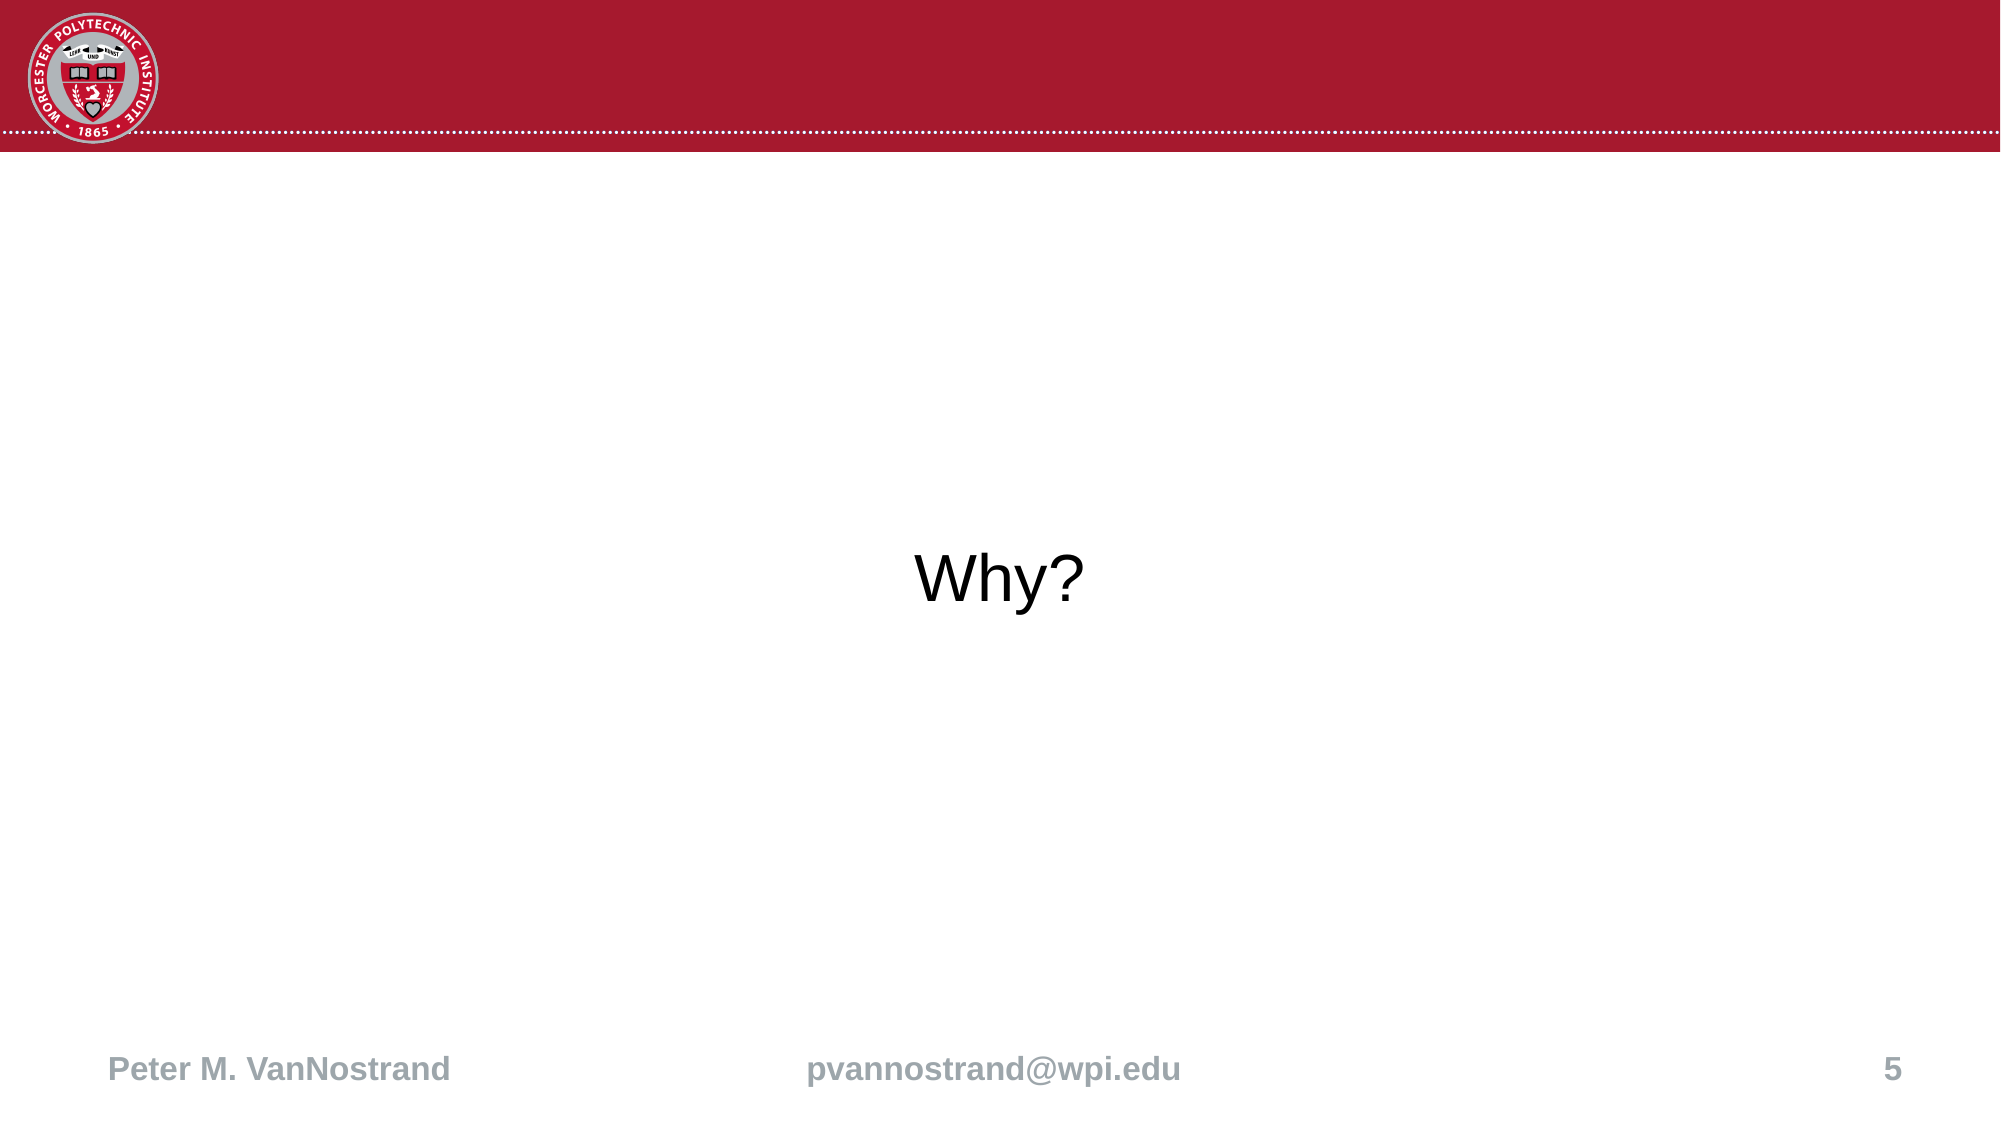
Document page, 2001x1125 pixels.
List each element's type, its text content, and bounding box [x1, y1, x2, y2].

footer 5 [1841, 1036, 1918, 1097]
picture [0, 0, 2001, 1125]
list Why? [549, 412, 1450, 713]
